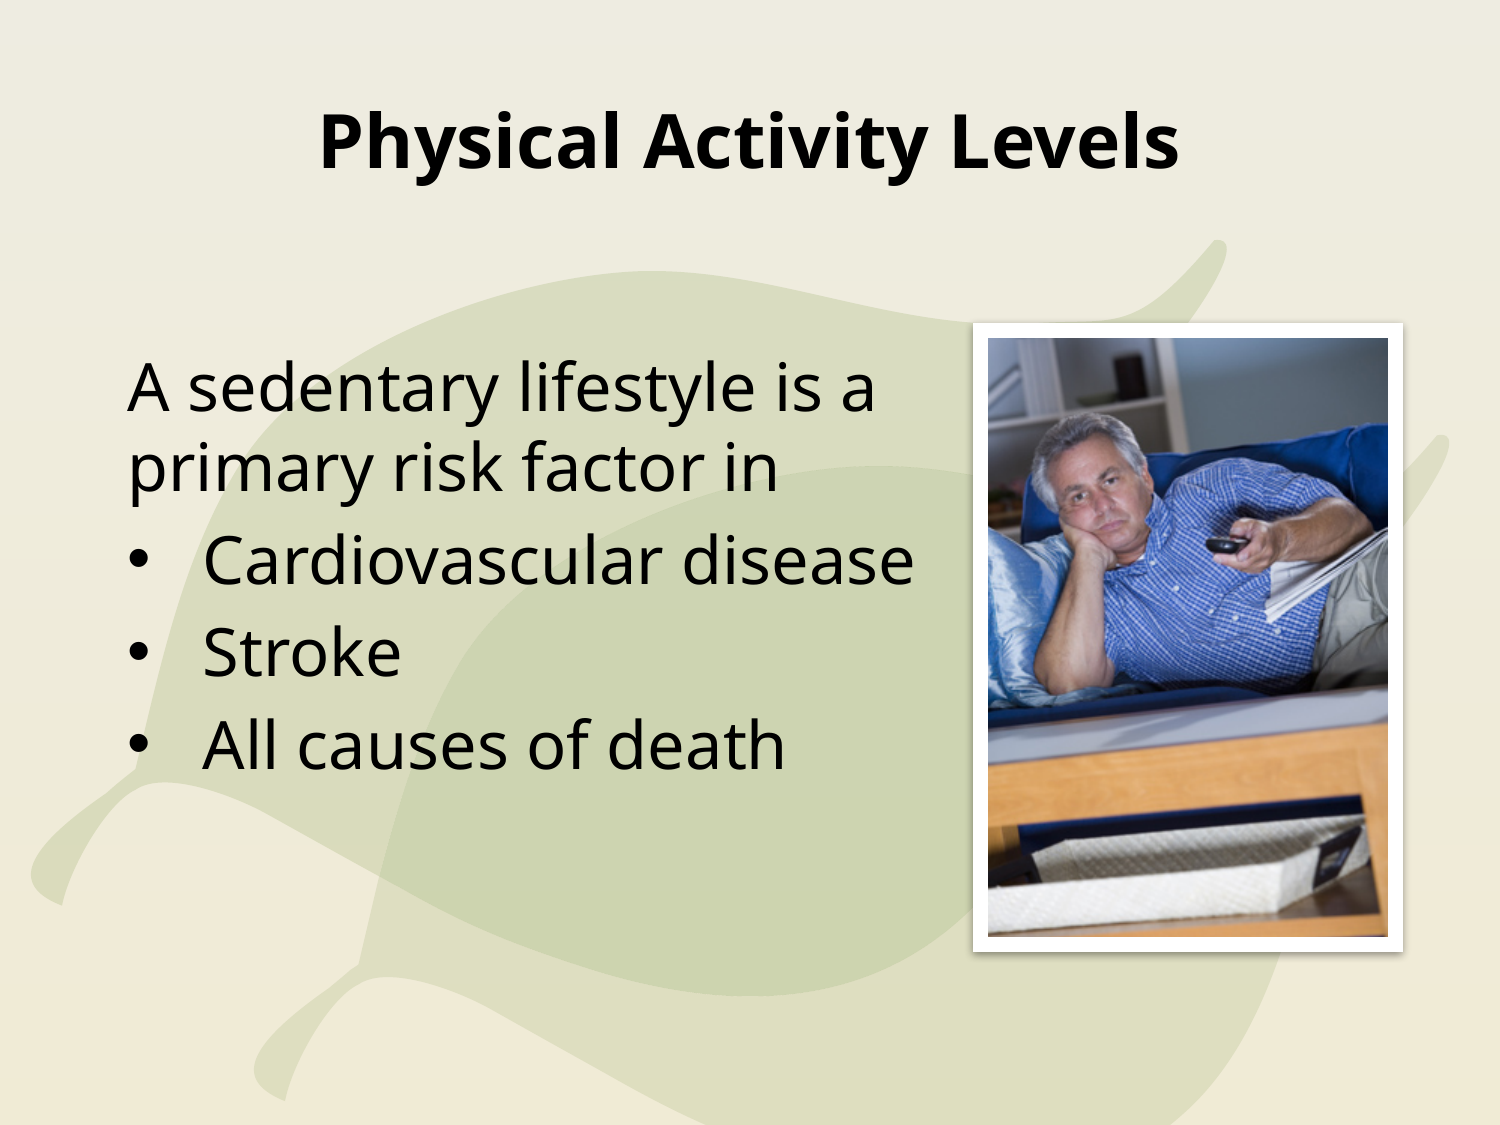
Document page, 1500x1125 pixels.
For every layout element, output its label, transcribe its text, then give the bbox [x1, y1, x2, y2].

picture [987, 337, 1389, 938]
title Physical Activity Levels [74, 44, 1426, 233]
list A sedentary lifestyle is a primary risk factor in Cardiovascular disease Stroke All causes of death [112, 337, 963, 813]
